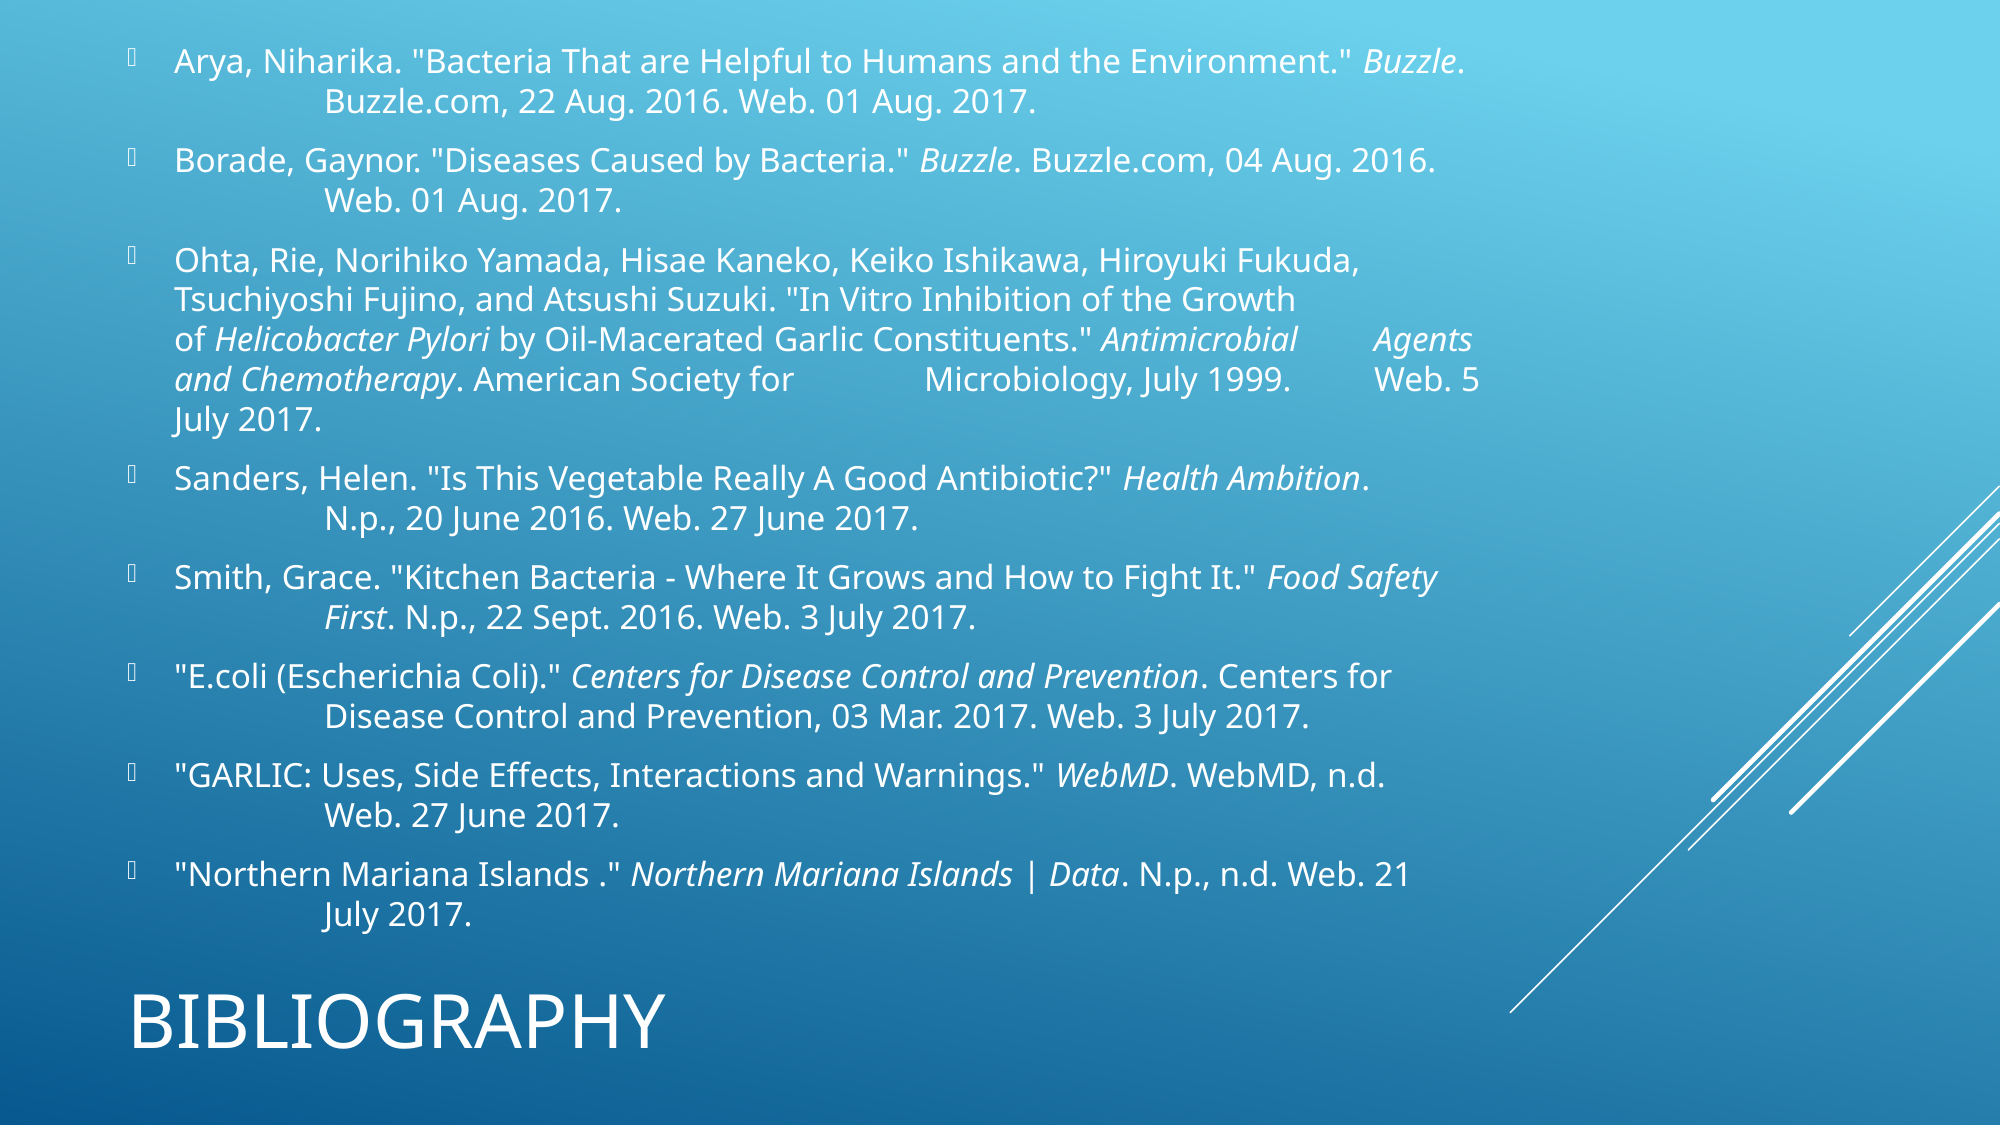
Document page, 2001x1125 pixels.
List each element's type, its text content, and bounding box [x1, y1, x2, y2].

title Bibliography [112, 950, 1513, 1087]
list Arya, Niharika. "Bacteria That are Helpful to Humans and the Environment." Buzzle. Buzzle.com, 22 Aug. 2016. Web. 01 Aug. 2017. Borade, Gaynor. "Diseases Caused by Bacteria." Buzzle. Buzzle.com, 04 Aug. 2016. Web. 01 Aug. 2017. Ohta, Rie, Norihiko Yamada, Hisae Kaneko, Keiko Ishikawa, Hiroyuki Fukuda, Tsuchiyoshi Fujino, and Atsushi Suzuki. "In Vitro Inhibition of the Growth of Helicobacter Pylori by Oil-Macerated Garlic Constituents." Antimicrobial Agents and Chemotherapy. American Society for Microbiology, July 1999. Web. 5 July 2017. Sanders, Helen. "Is This Vegetable Really A Good Antibiotic?" Health Ambition. N.p., 20 June 2016. Web. 27 June 2017. Smith, Grace. "Kitchen Bacteria - Where It Grows and How to Fight It." Food Safety First. N.p., 22 Sept. 2016. Web. 3 July 2017. "E.coli (Escherichia Coli)." Centers for Disease Control and Prevention. Centers for Disease Control and Prevention, 03 Mar. 2017. Web. 3 July 2017. "GARLIC: Uses, Side Effects, Interactions and Warnings." WebMD. WebMD, n.d. Web. 27 June 2017. "Northern Mariana Islands ." Northern Mariana Islands | Data. N.p., n.d. Web. 21 July 2017. [112, 160, 1513, 754]
